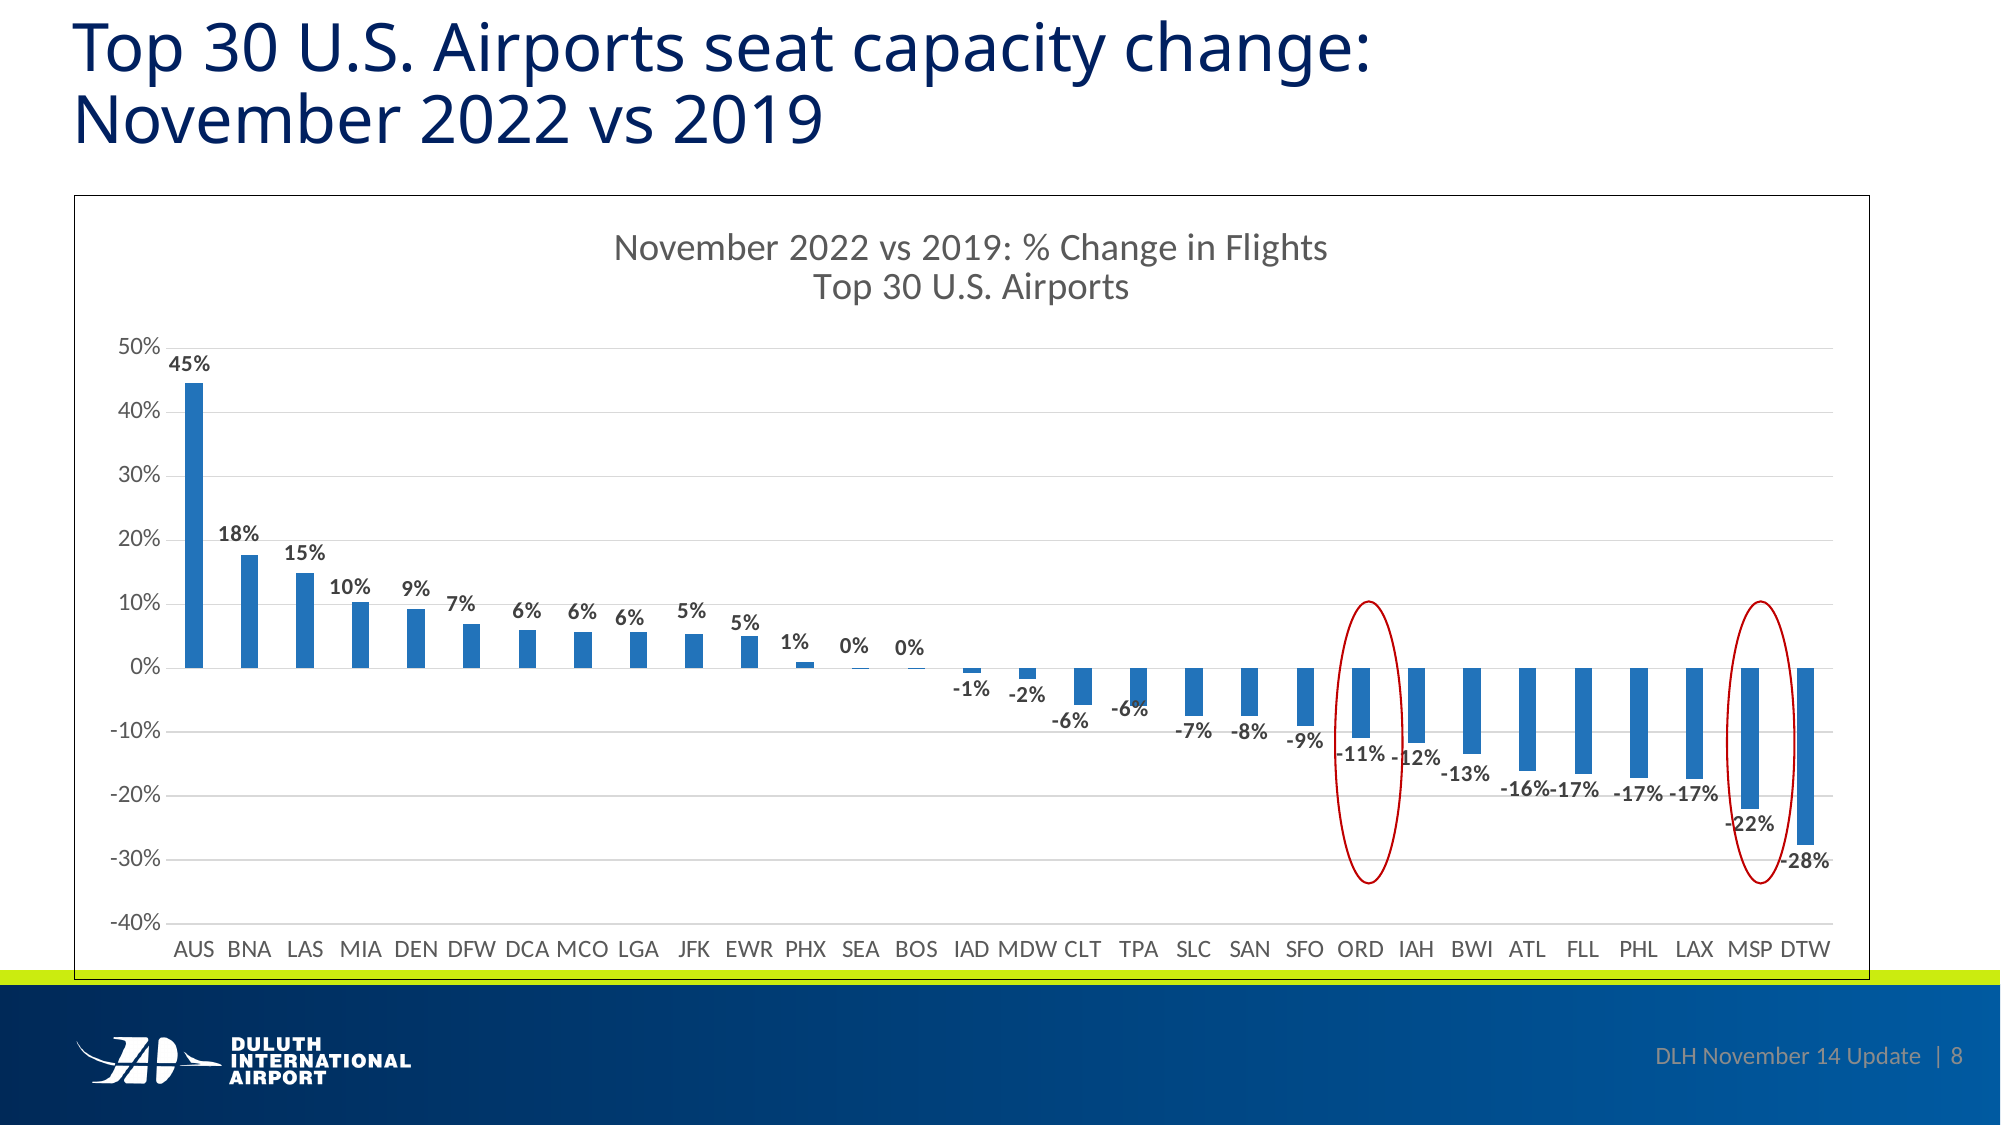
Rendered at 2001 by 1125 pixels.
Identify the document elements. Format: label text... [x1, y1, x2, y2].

title Top 30 U.S. Airports seat capacity change: November 2022 vs 2019 [57, 17, 1715, 156]
chart [74, 195, 1870, 980]
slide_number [1531, 1019, 1979, 1090]
picture [61, 1004, 435, 1106]
